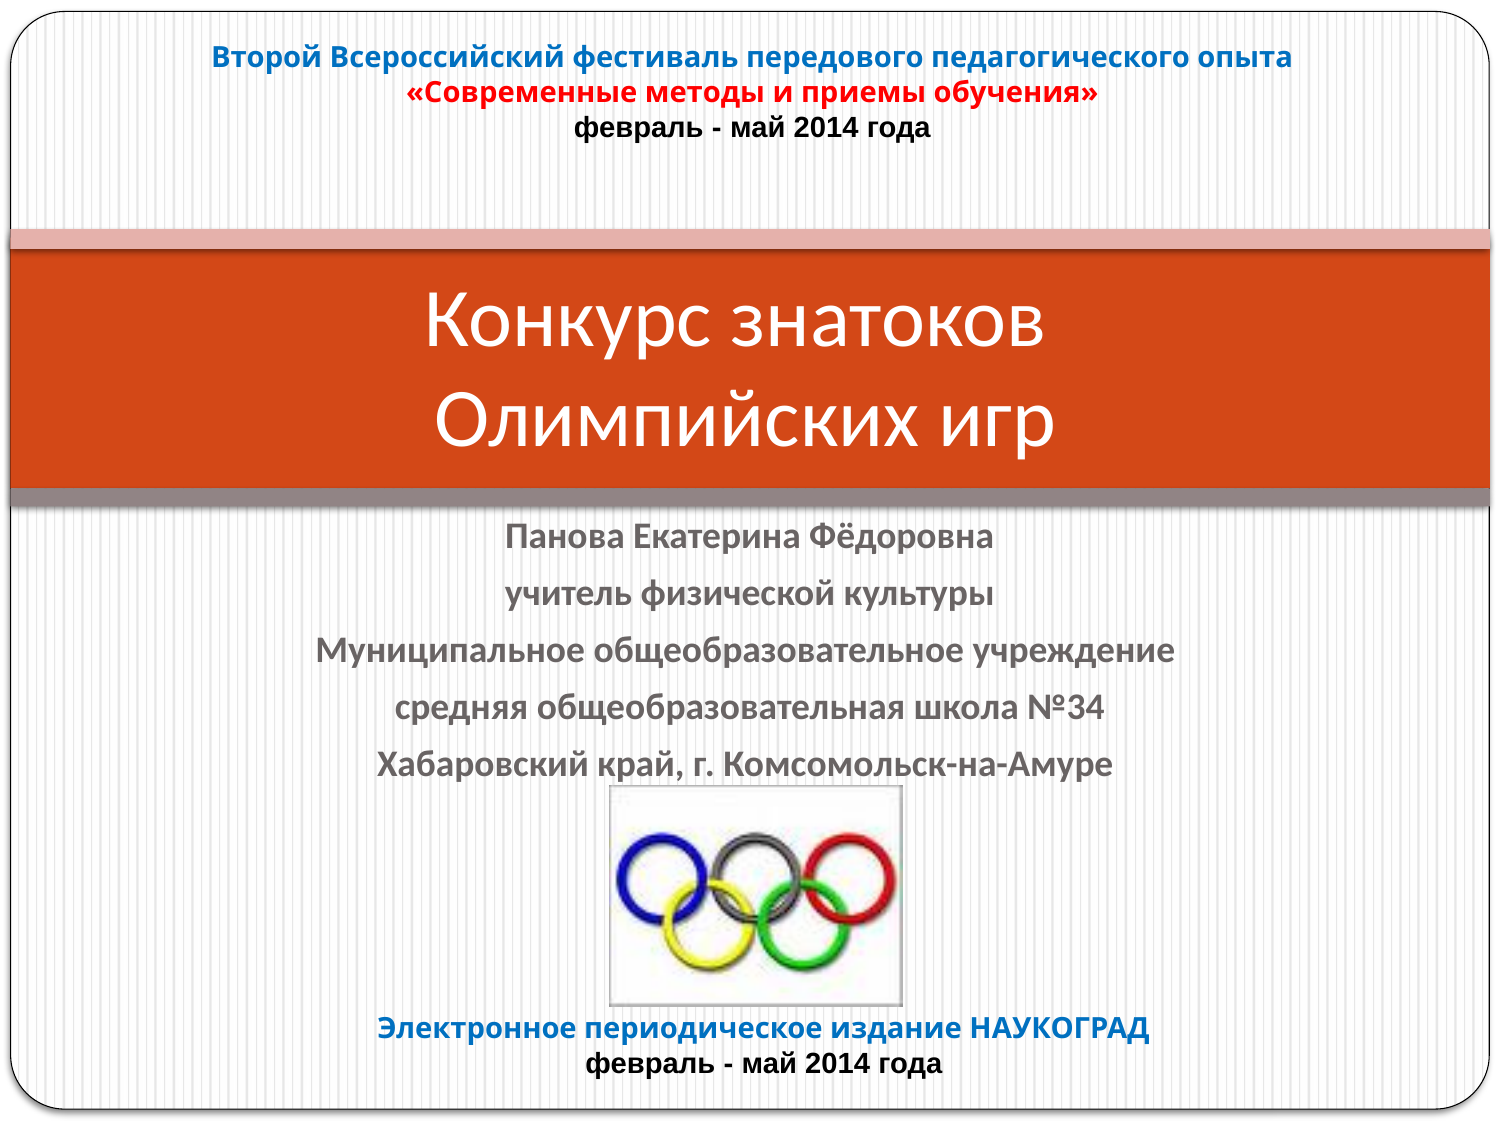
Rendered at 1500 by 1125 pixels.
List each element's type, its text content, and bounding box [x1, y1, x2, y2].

title Конкурс знатоков Олимпийских игр [70, 246, 1421, 488]
picture [609, 870, 903, 1001]
text_box Второй Всероссийский фестиваль передового педагогического опыта «Современные методы и приемы обучения» февраль - май 2014 года [5, 30, 1500, 151]
subtitle Панова Екатерина Фёдоровна учитель физической культуры Муниципальное общеобразовательное учреждение средняя общеобразовательная школа №34 Хабаровский край, г. Комсомольск-на-Амуре [100, 503, 1400, 870]
text_box Электронное периодическое издание НАУКОГРАД февраль - май 2014 года [26, 1001, 1500, 1087]
